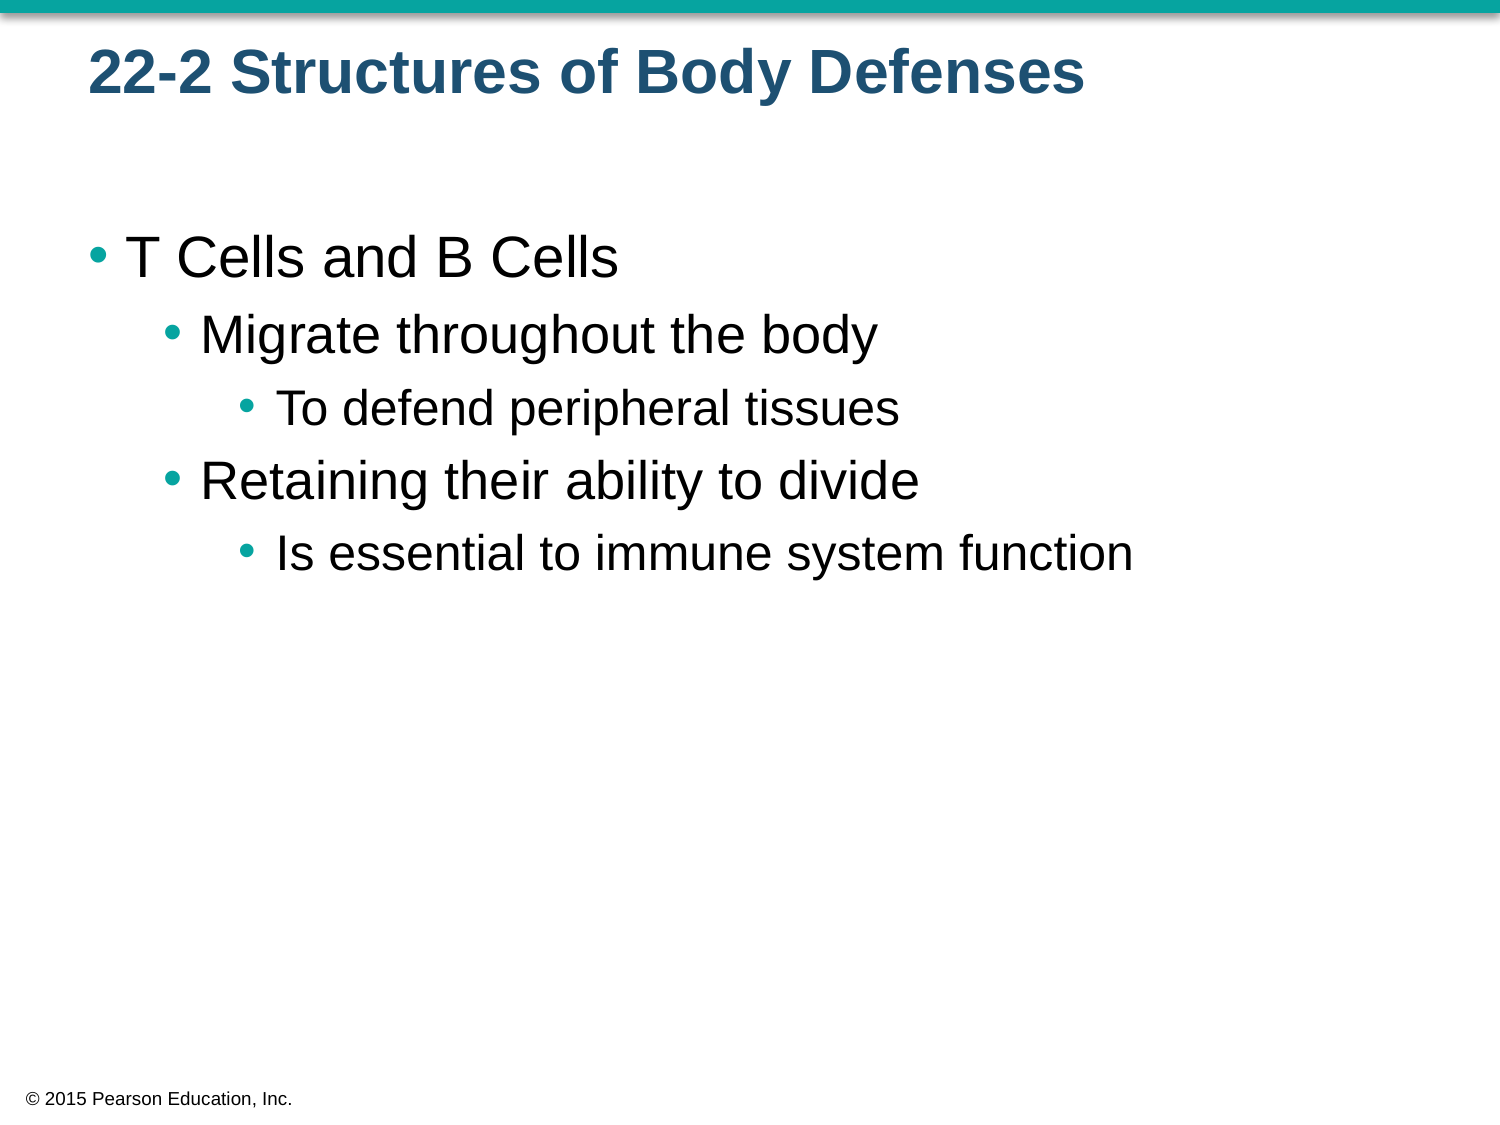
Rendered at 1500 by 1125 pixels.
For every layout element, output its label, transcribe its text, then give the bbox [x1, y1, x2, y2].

list T Cells and B Cells Migrate throughout the body To defend peripheral tissues Retaining their ability to divide Is essential to immune system function [73, 211, 1433, 1026]
title 22-2 Structures of Body Defenses [73, 31, 1433, 189]
